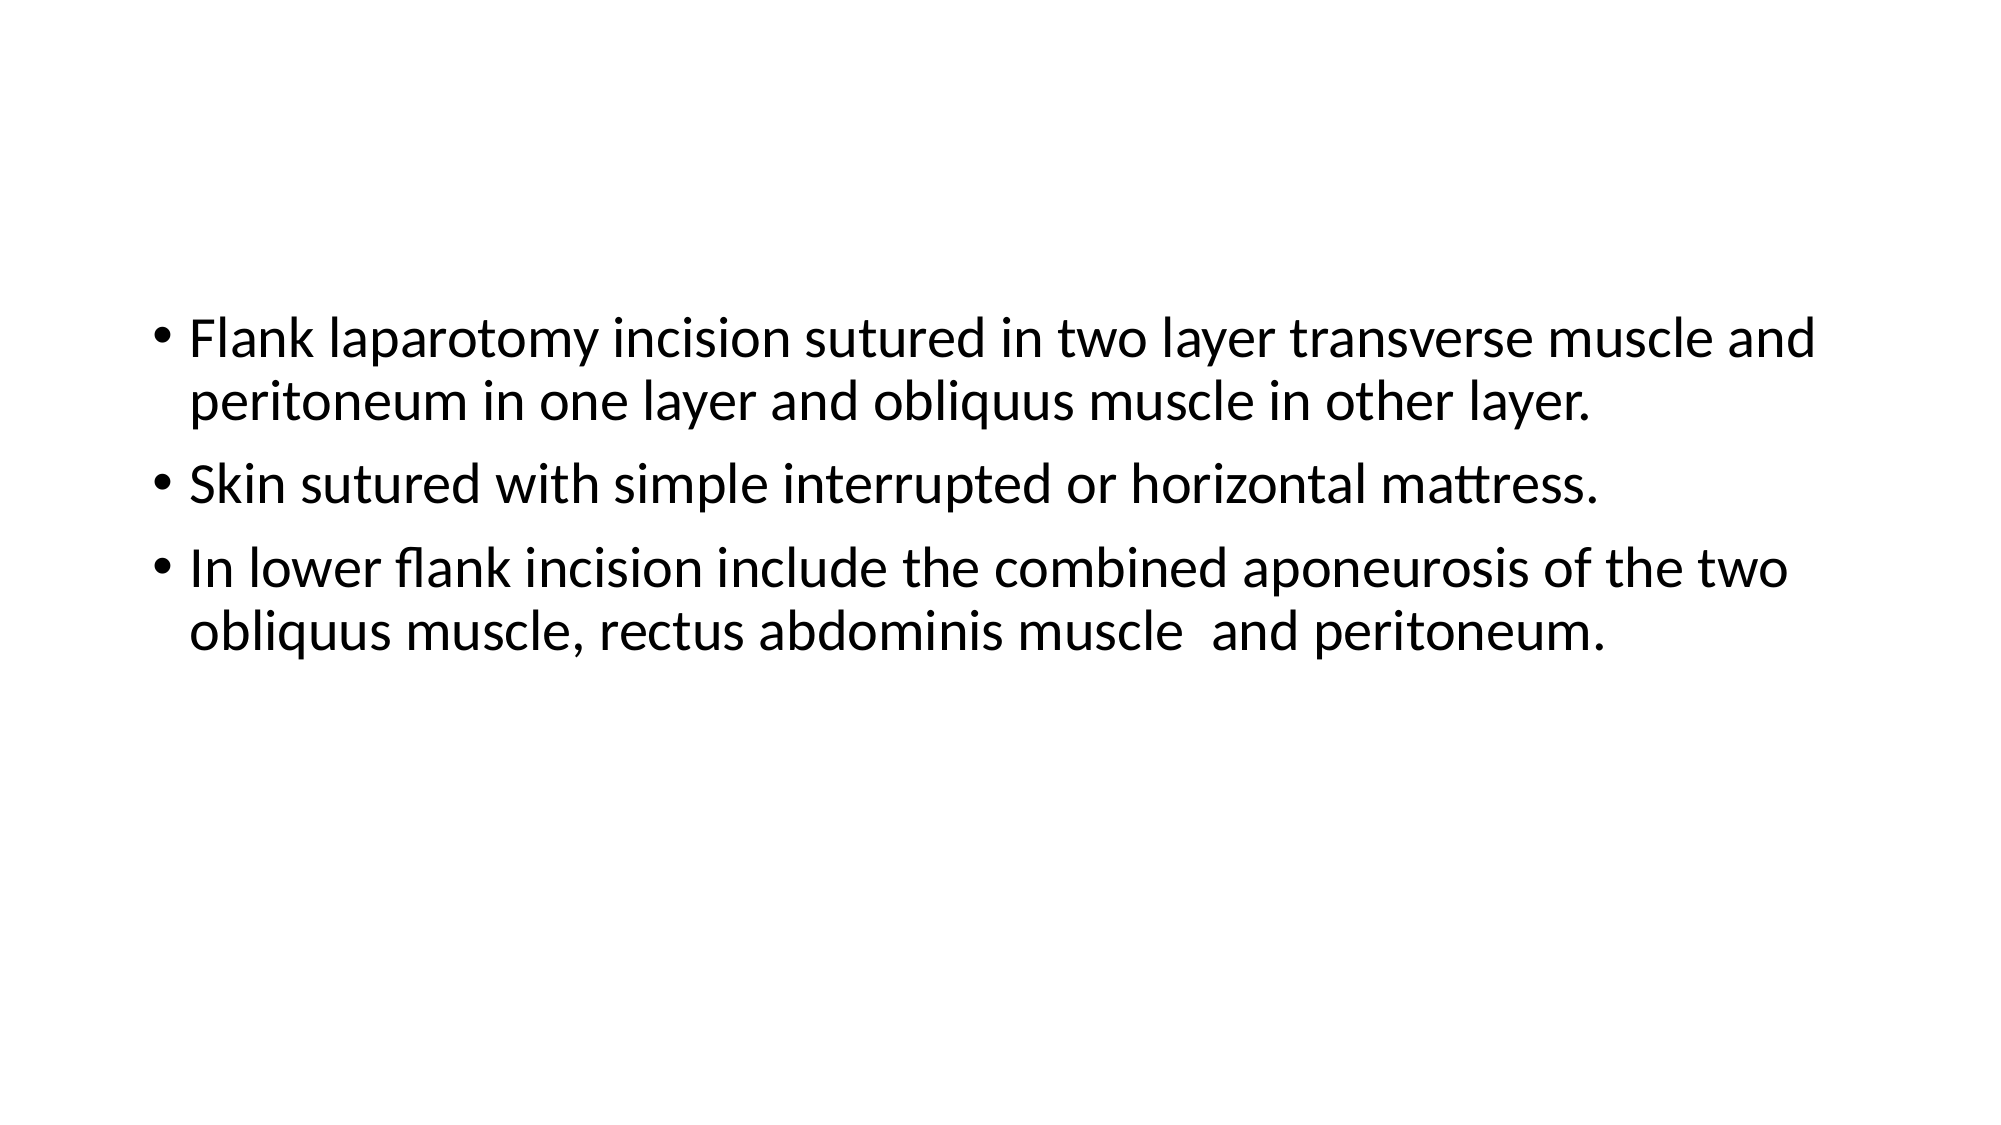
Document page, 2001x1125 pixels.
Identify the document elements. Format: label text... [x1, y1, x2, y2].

list Flank laparotomy incision sutured in two layer transverse muscle and peritoneum in one layer and obliquus muscle in other layer. Skin sutured with simple interrupted or horizontal mattress. In lower flank incision include the combined aponeurosis of the two obliquus muscle, rectus abdominis muscle and peritoneum. [137, 299, 1863, 1014]
